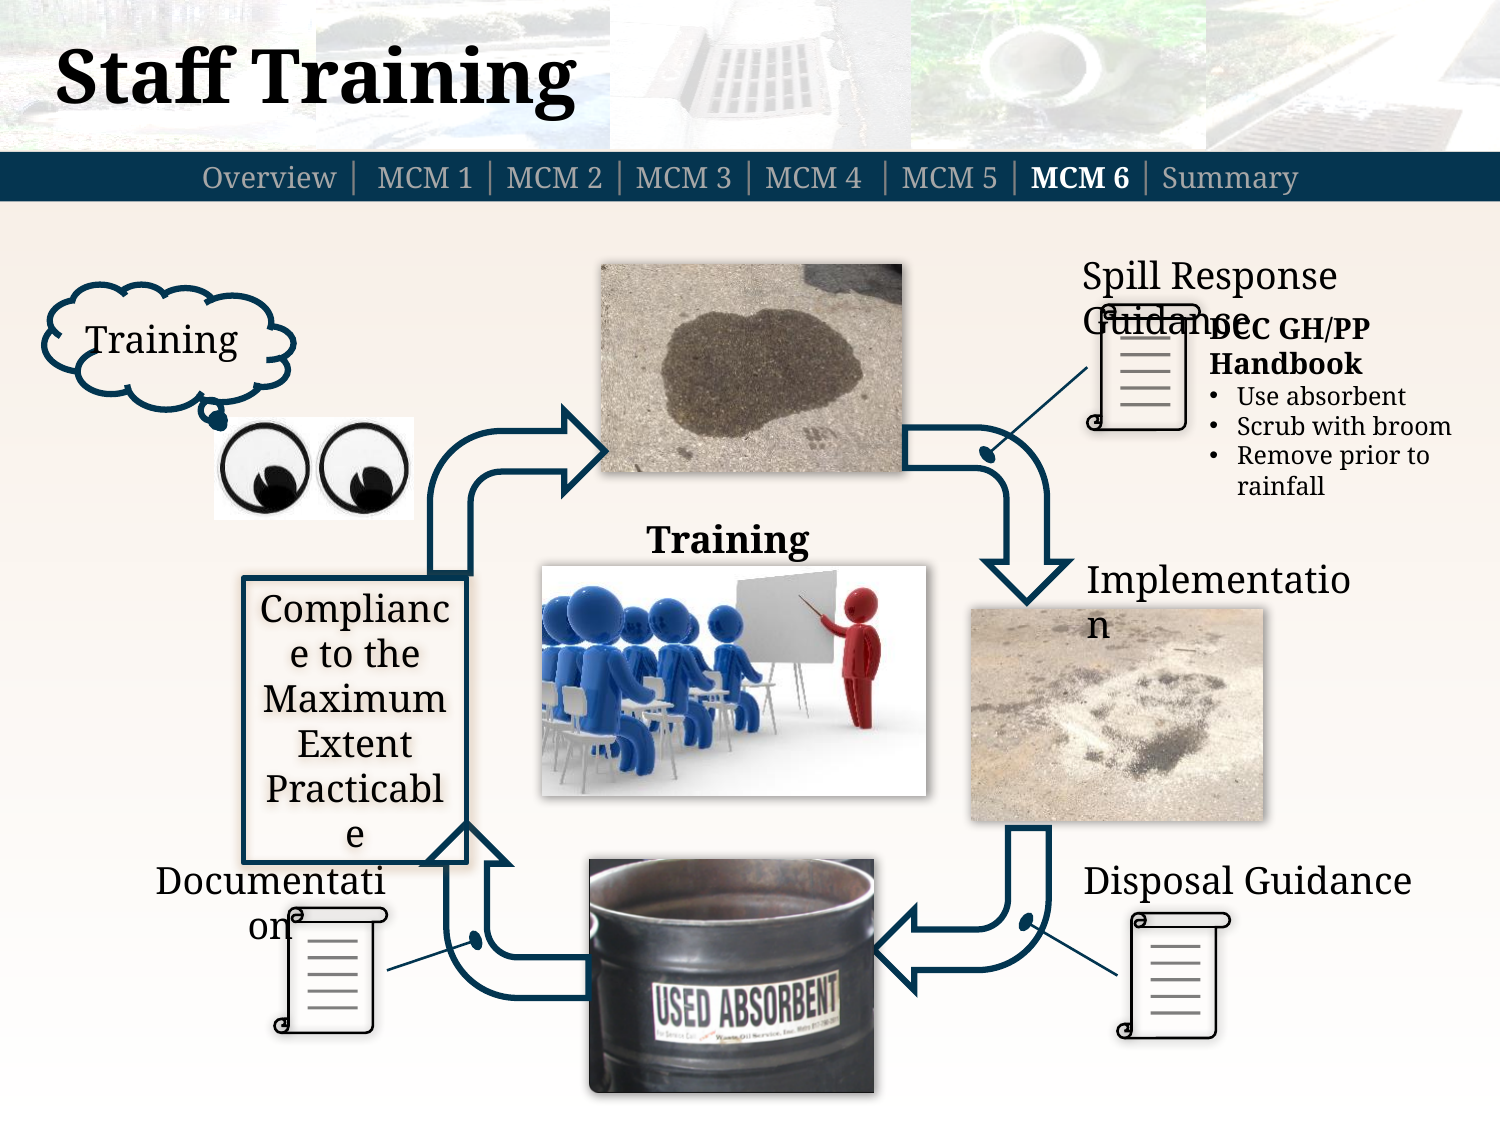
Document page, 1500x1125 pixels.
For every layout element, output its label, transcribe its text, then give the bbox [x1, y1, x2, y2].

picture [589, 859, 874, 1093]
text_box Training [586, 509, 870, 566]
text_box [987, 367, 1102, 455]
text_box Spill Response Guidance [1067, 244, 1477, 350]
text_box [428, 408, 601, 573]
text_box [274, 907, 387, 1033]
text_box DCC GH/PP Handbook Use absorbent Scrub with broom Remove prior to rainfall [1194, 302, 1500, 508]
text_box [1087, 304, 1200, 430]
text_box Implementation [1071, 548, 1368, 654]
text_box Overview │ MCM 1 │ MCM 2 │ MCM 3 │ MCM 4 │ MCM 5 │ MCM 6 │ Summary [0, 151, 1500, 202]
text_box Disposal Guidance [1044, 849, 1452, 910]
picture [213, 417, 414, 520]
text_box Training [58, 308, 265, 369]
text_box [43, 283, 295, 427]
text_box Documentation [134, 849, 407, 955]
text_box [1117, 913, 1230, 1039]
text_box [885, 826, 1050, 993]
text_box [1025, 921, 1132, 976]
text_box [372, 940, 476, 971]
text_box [0, 0, 1500, 151]
text_box Compliance to the Maximum Extent Practicable [243, 578, 467, 863]
picture [601, 264, 902, 472]
text_box [445, 832, 589, 1000]
picture [542, 566, 926, 796]
text_box [903, 426, 1070, 604]
picture [971, 609, 1263, 821]
